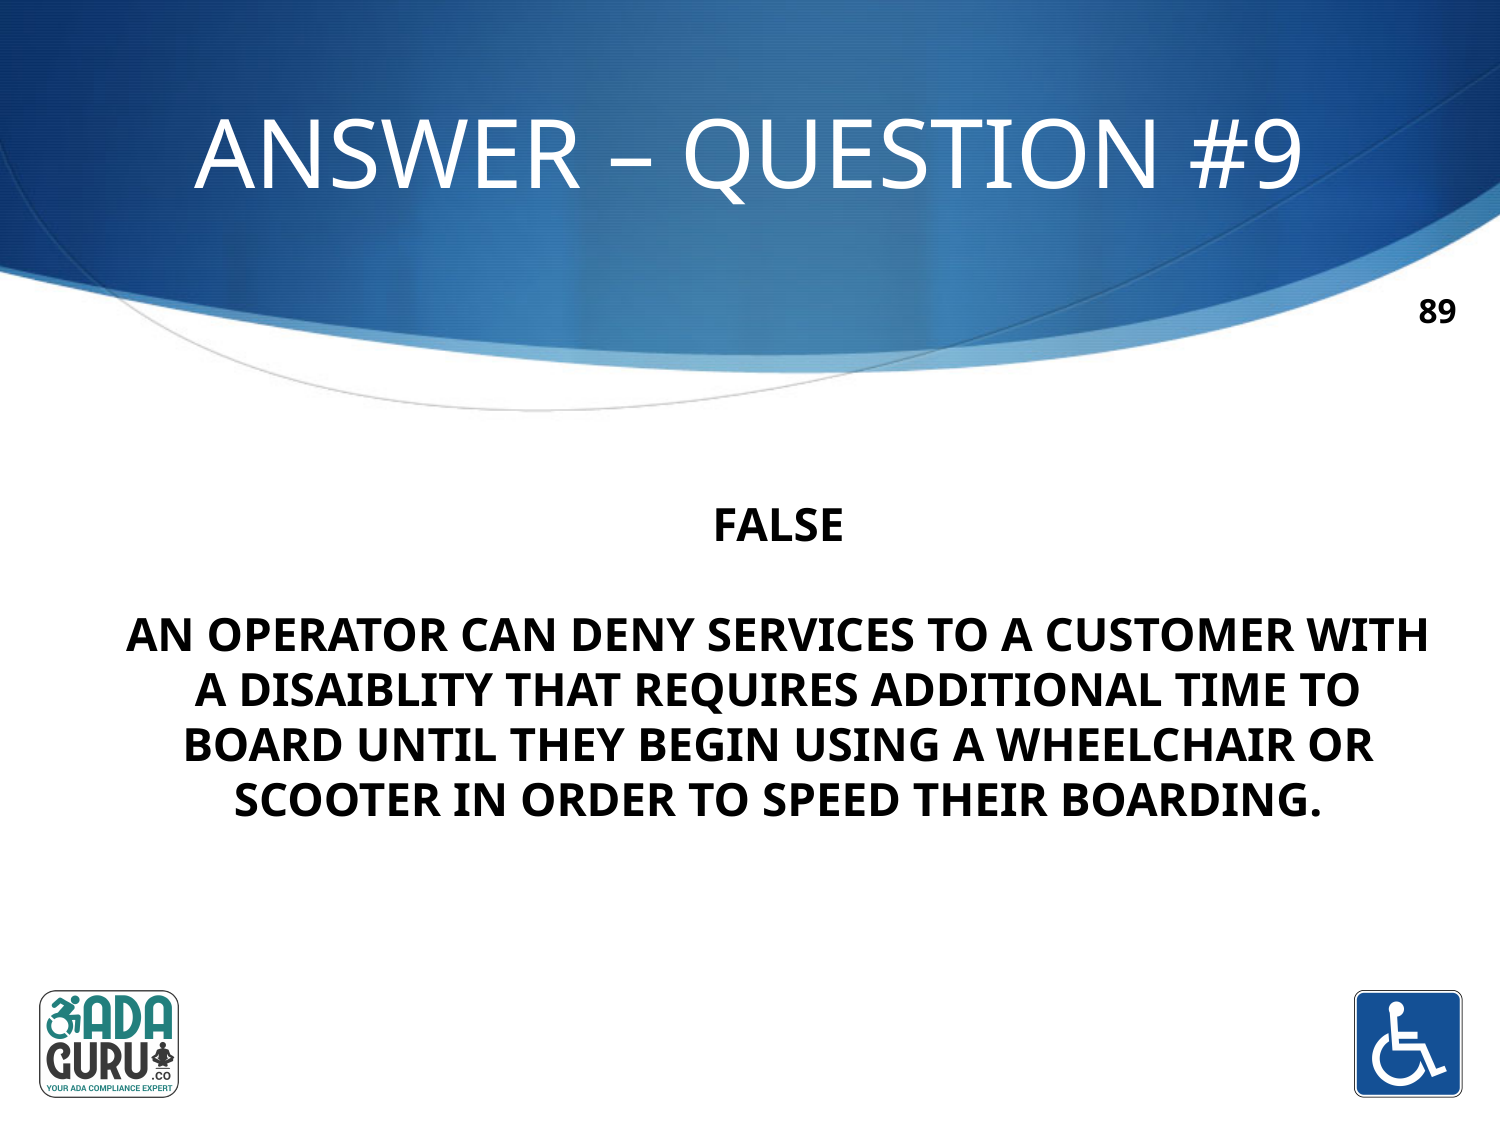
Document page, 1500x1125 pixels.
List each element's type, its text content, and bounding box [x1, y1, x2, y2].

title ANSWER – QUESTION #9 [75, 56, 1425, 245]
picture [0, 0, 1500, 1125]
list FALSE AN OPERATOR CAN DENY SERVICES TO A CUSTOMER WITH A DISAIBLITY THAT REQUIRES ADDITIONAL TIME TO BOARD UNTIL THEY BEGIN USING A WHEELCHAIR OR SCOOTER IN ORDER TO SPEED THEIR BOARDING. [103, 488, 1454, 891]
slide_number 89 [1393, 282, 1482, 343]
